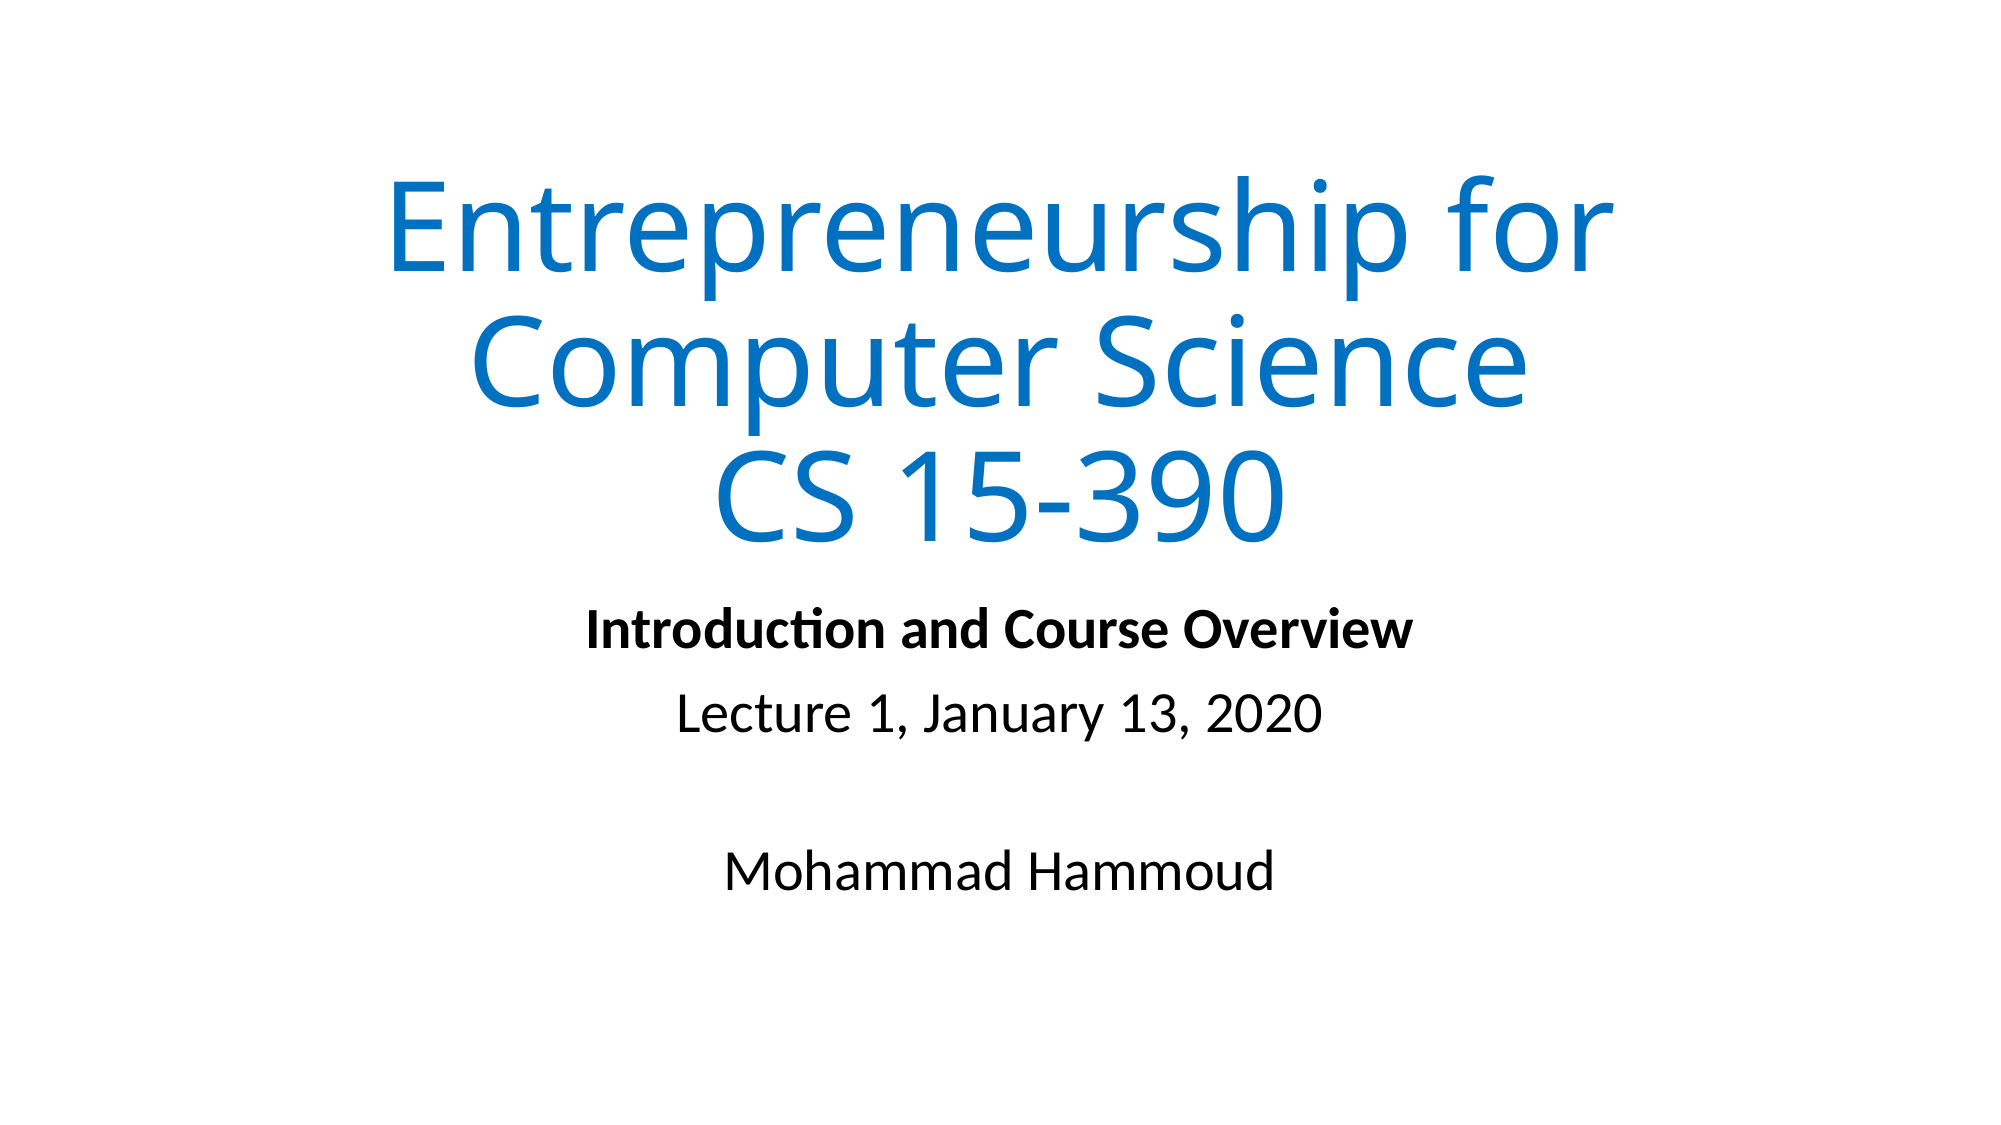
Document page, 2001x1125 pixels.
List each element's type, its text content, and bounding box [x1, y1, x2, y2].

title Entrepreneurship for Computer Science CS 15-390 [249, 184, 1750, 576]
subtitle Introduction and Course Overview Lecture 1, January 13, 2020 Mohammad Hammoud [249, 590, 1750, 927]
